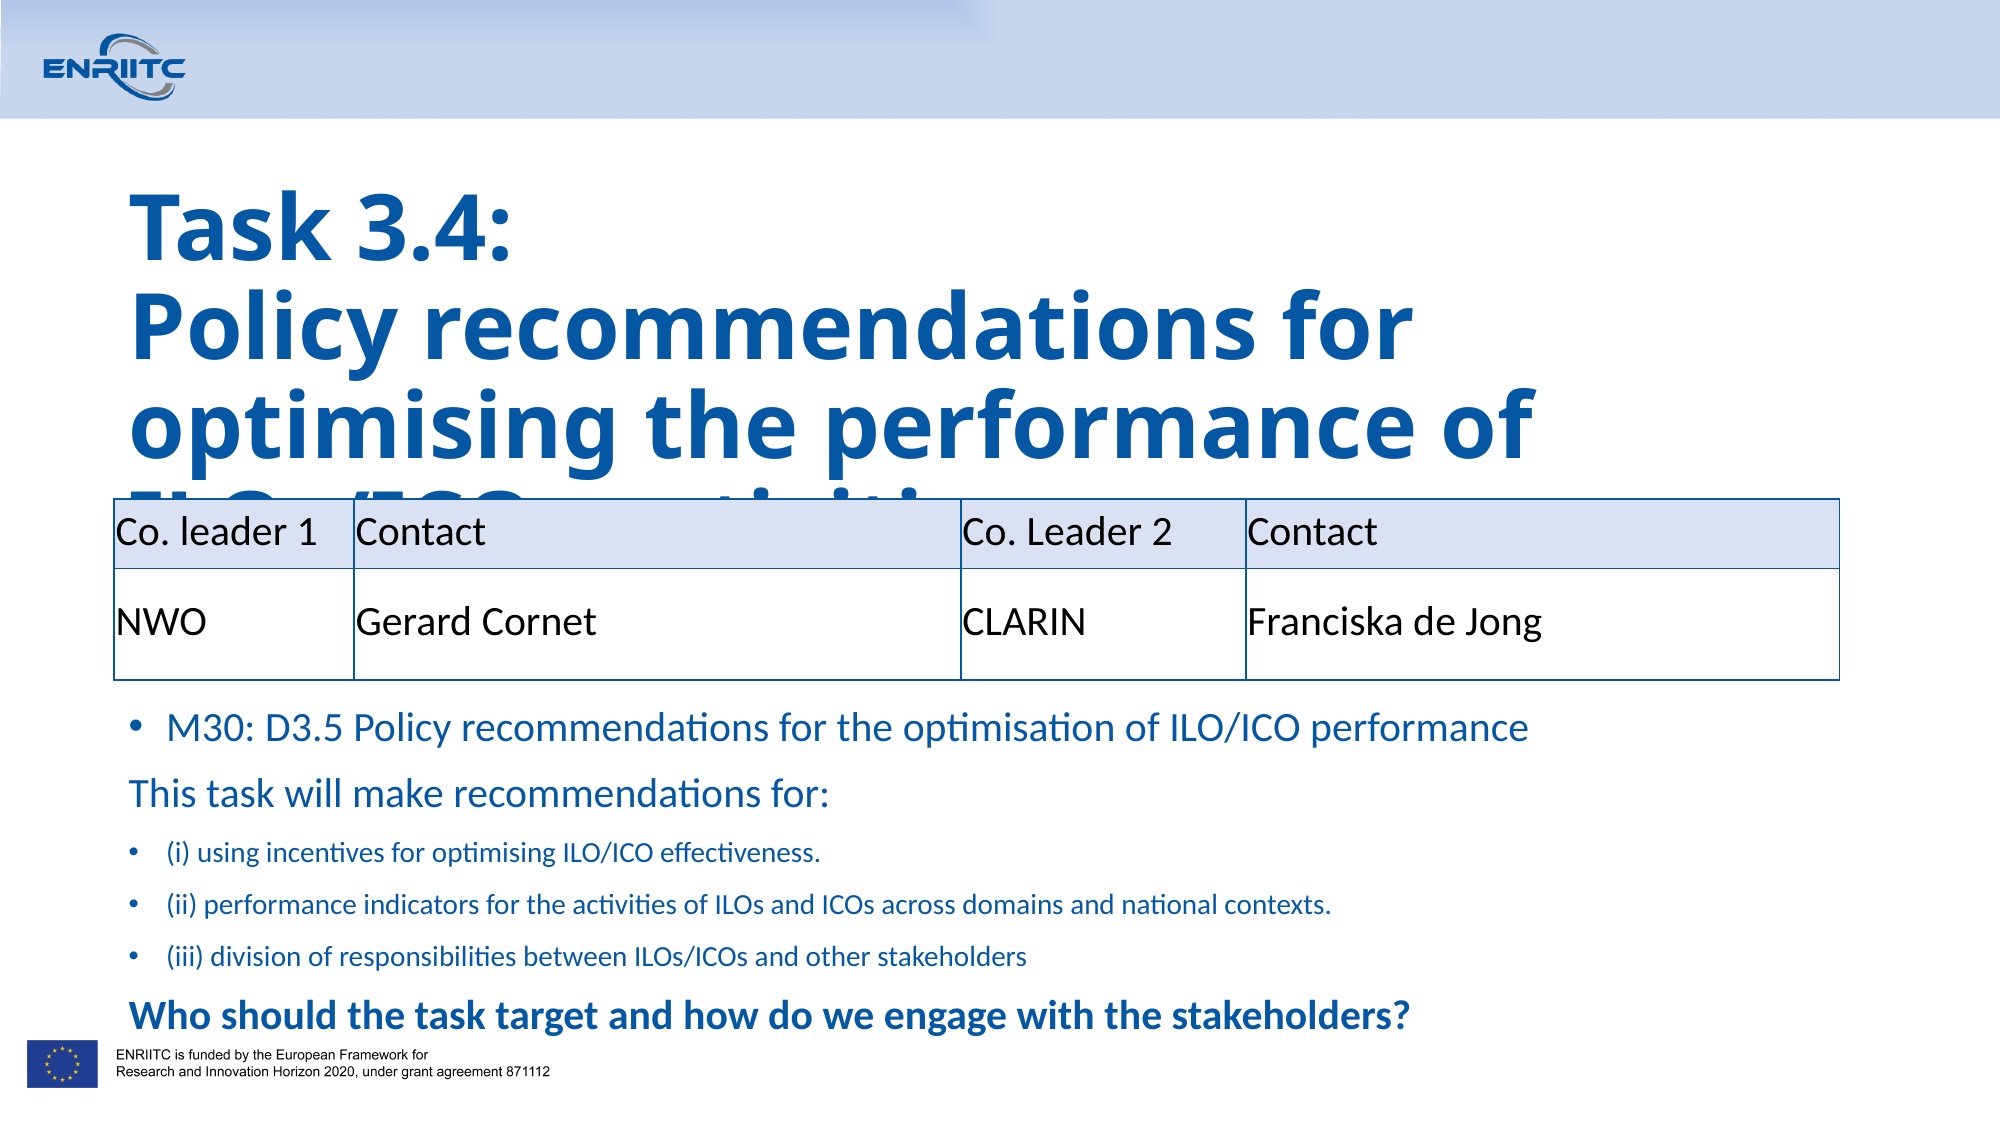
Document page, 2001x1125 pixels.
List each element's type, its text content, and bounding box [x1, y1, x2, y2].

table_header Contact [1247, 500, 1839, 568]
picture [43, 33, 186, 101]
table_cell Gerard Cornet [355, 569, 960, 679]
picture [27, 1040, 563, 1088]
table_header Co. leader 1 [115, 500, 353, 568]
table_cell NWO [115, 569, 353, 679]
table_header Co. Leader 2 [962, 500, 1245, 568]
table_cell CLARIN [962, 569, 1245, 679]
list M30: D3.5 Policy recommendations for the optimisation of ILO/ICO performance This task will make recommendations for: (i) using incentives for optimising ILO/ICO effectiveness. (ii) performance indicators for the activities of ILOs and ICOs across domains and national contexts. (iii) division of responsibilities between ILOs/ICOs and other stakeholders Who should the task target and how do we engage with the stakeholders? [114, 697, 1973, 993]
title Task 3.4: Policy recommendations for optimising the performance of ILOs/ICOs activities [114, 174, 1863, 280]
table_cell Franciska de Jong [1247, 569, 1839, 679]
table_header Contact [355, 500, 960, 568]
